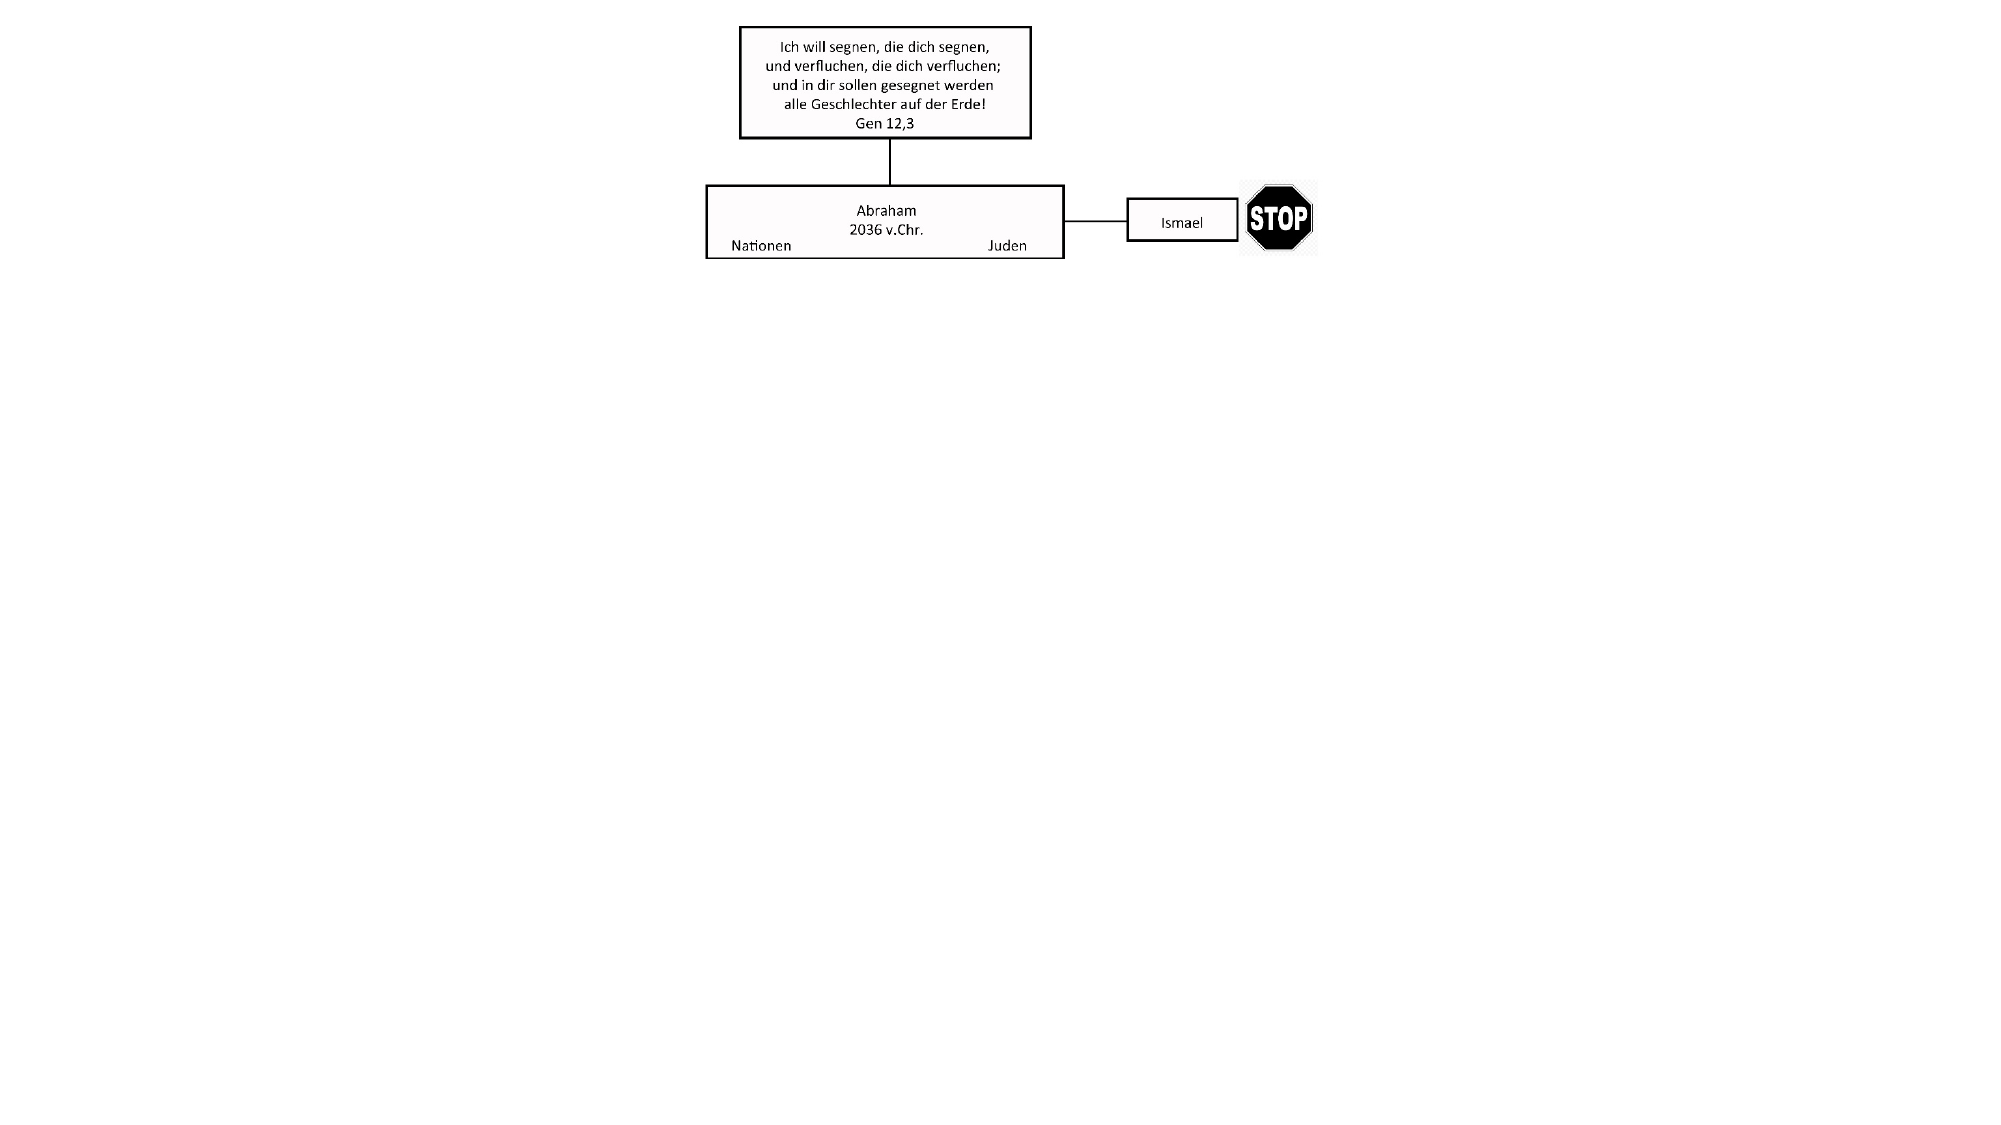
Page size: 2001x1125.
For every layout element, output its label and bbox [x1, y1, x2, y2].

picture [530, 0, 1400, 1125]
